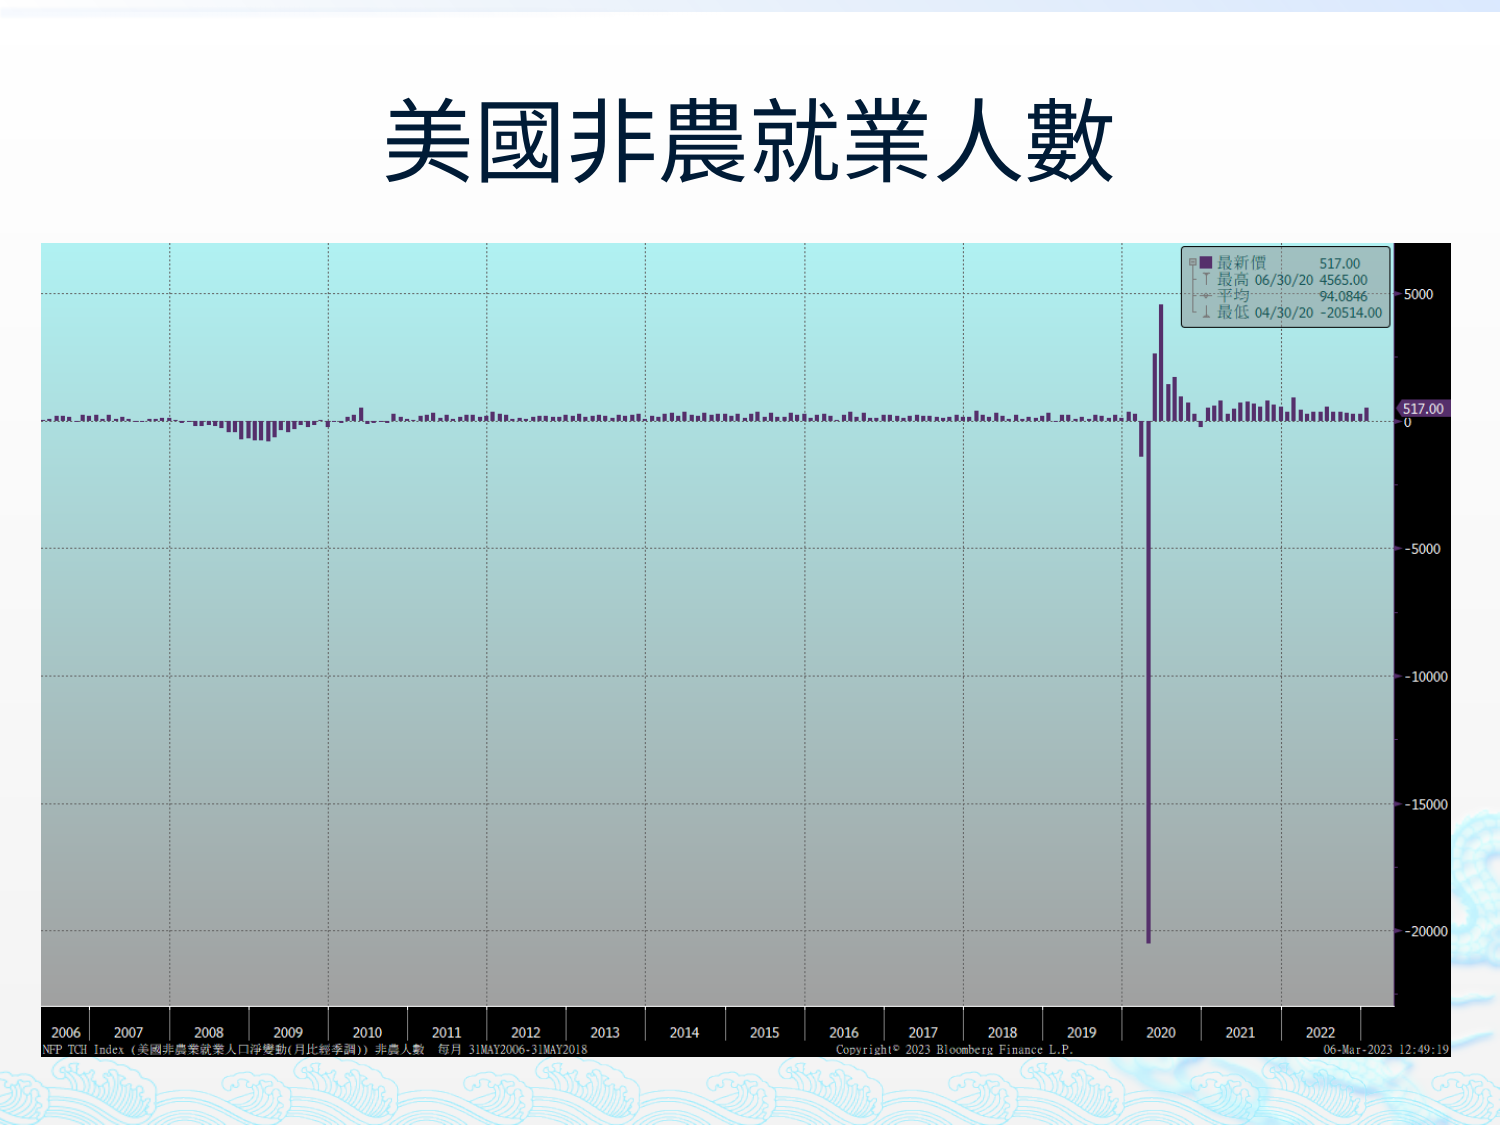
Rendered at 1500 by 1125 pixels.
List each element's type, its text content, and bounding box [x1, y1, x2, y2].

title 美國非農就業人數 [75, 45, 1425, 233]
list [40, 242, 1451, 1058]
